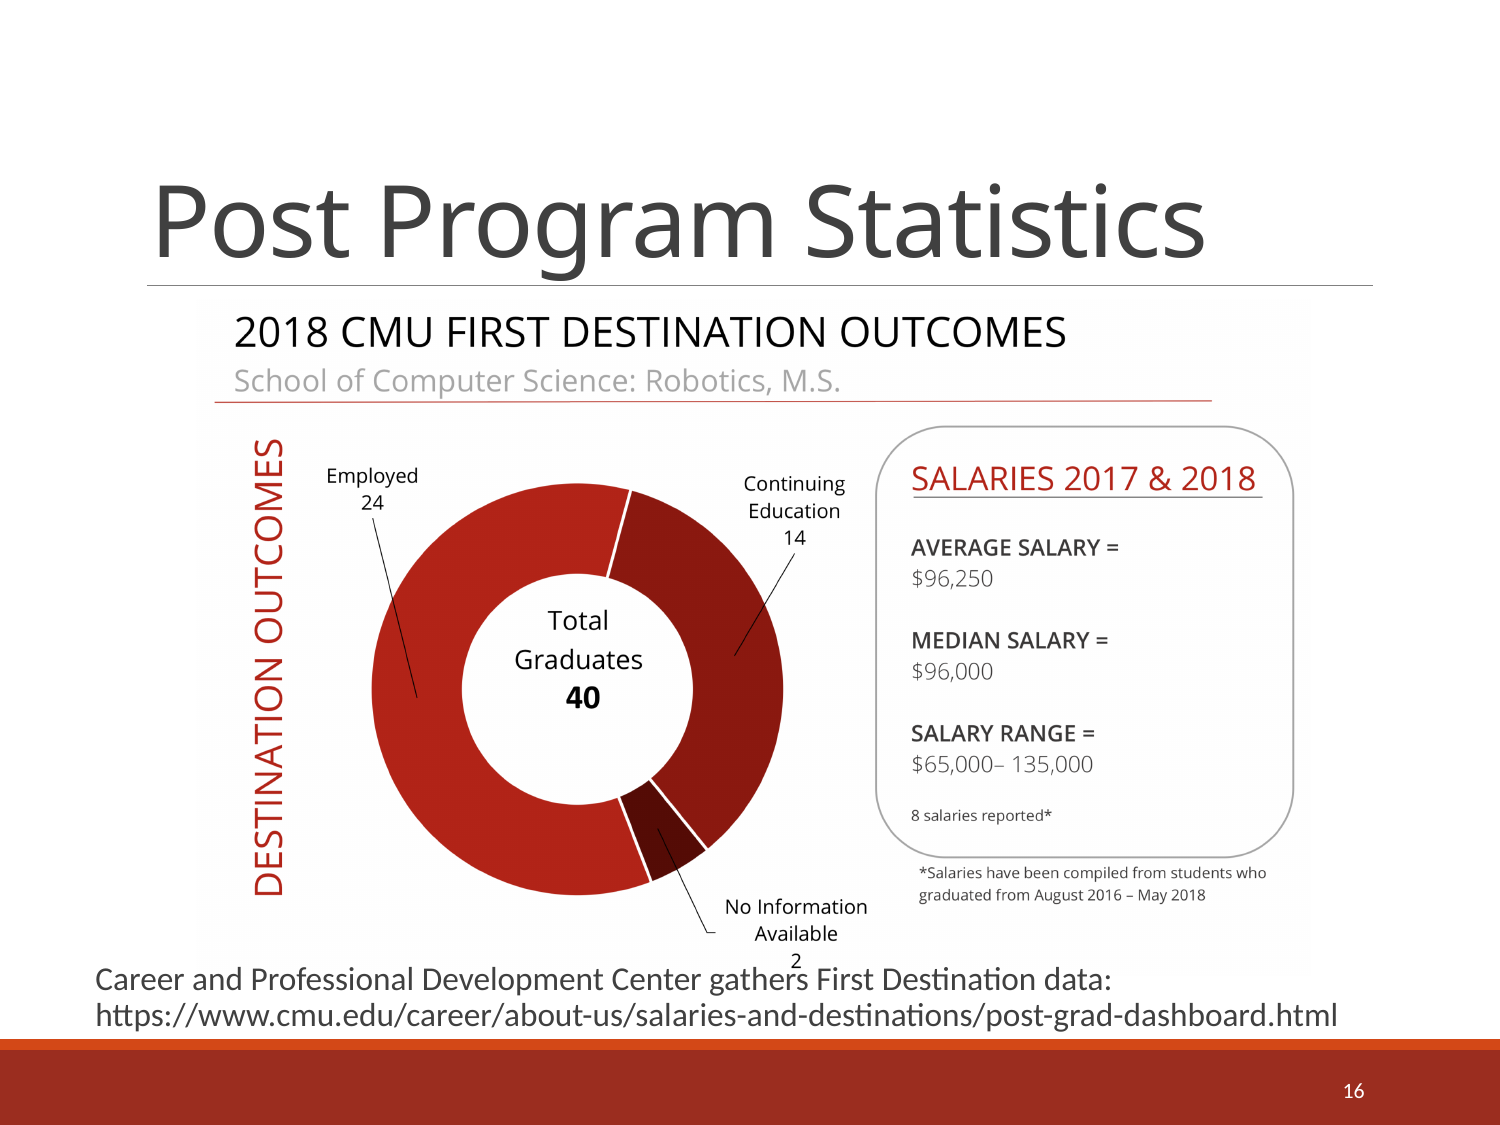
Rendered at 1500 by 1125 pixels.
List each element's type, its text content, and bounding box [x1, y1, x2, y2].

slide_number 16 [1218, 1070, 1380, 1120]
text_box Career and Professional Development Center gathers First Destination data: https://www.cmu.edu/career/about-us/salaries-and-destinations/post-grad-dashboard.html [80, 954, 1466, 1070]
title Post Program Statistics [135, 47, 1373, 285]
picture [196, 299, 1312, 977]
